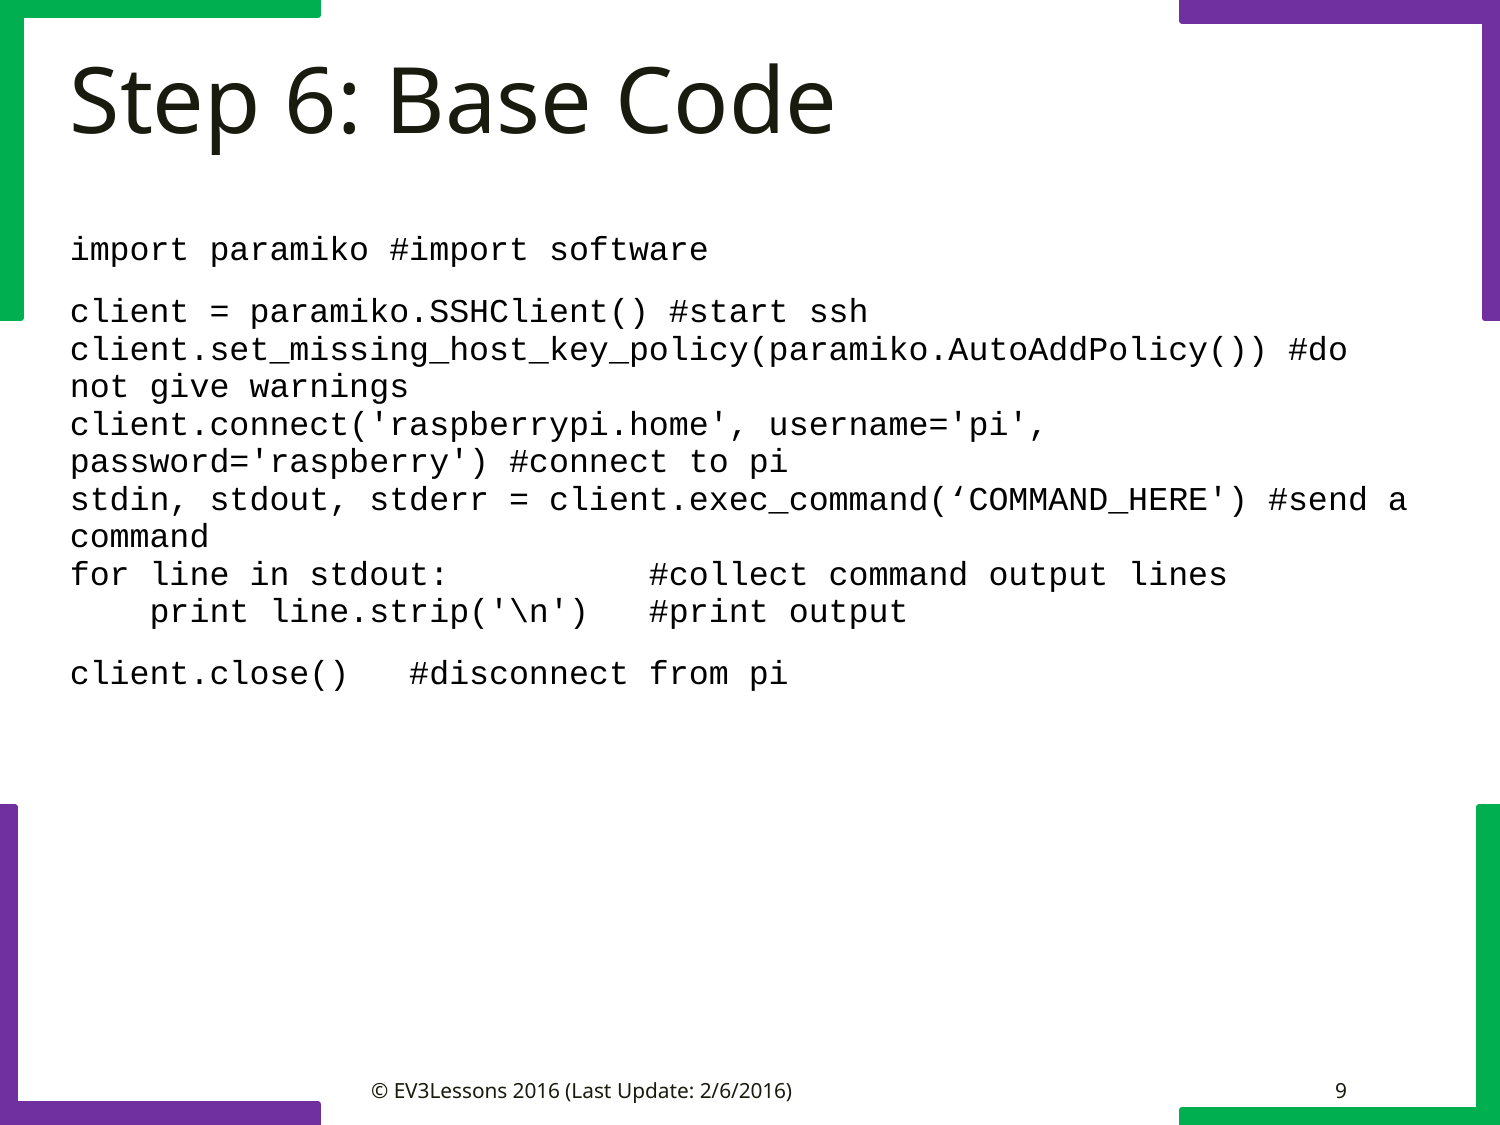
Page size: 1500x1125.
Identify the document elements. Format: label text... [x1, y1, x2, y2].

list import paramiko #import software client = paramiko.SSHClient() #start ssh client.set_missing_host_key_policy(paramiko.AutoAddPolicy()) #do not give warnings client.connect('raspberrypi.home', username='pi', password='raspberry') #connect to pi stdin, stdout, stderr = client.exec_command(‘COMMAND_HERE') #send a command for line in stdout: #collect command output lines print line.strip('\n') #print output client.close() #disconnect from pi [54, 222, 1442, 1024]
slide_number 9 [1165, 1058, 1362, 1125]
footer © EV3Lessons 2016 (Last Update: 2/6/2016) [355, 1058, 1129, 1125]
title Step 6: Base Code [54, 47, 1442, 185]
